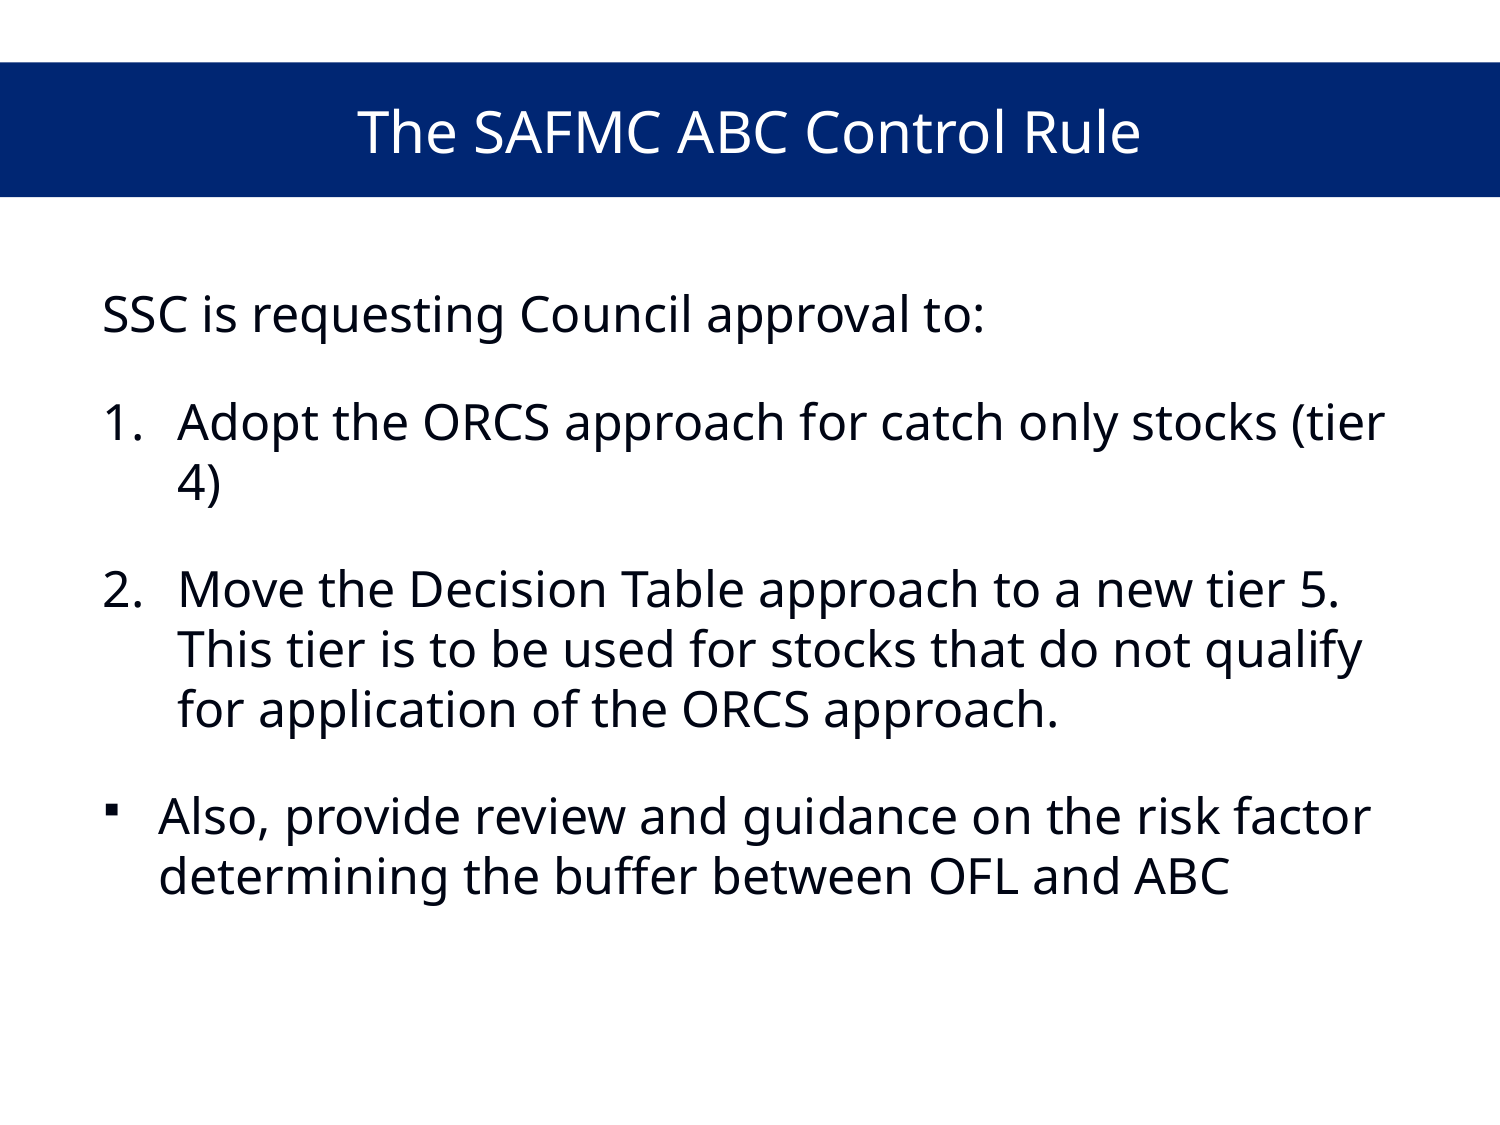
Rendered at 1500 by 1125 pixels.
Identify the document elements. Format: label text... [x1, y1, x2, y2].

list SSC is requesting Council approval to: Adopt the ORCS approach for catch only stocks (tier 4) Move the Decision Table approach to a new tier 5. This tier is to be used for stocks that do not qualify for application of the ORCS approach. Also, provide review and guidance on the risk factor determining the buffer between OFL and ABC [87, 274, 1426, 966]
text_box The SAFMC ABC Control Rule [0, 62, 1500, 198]
